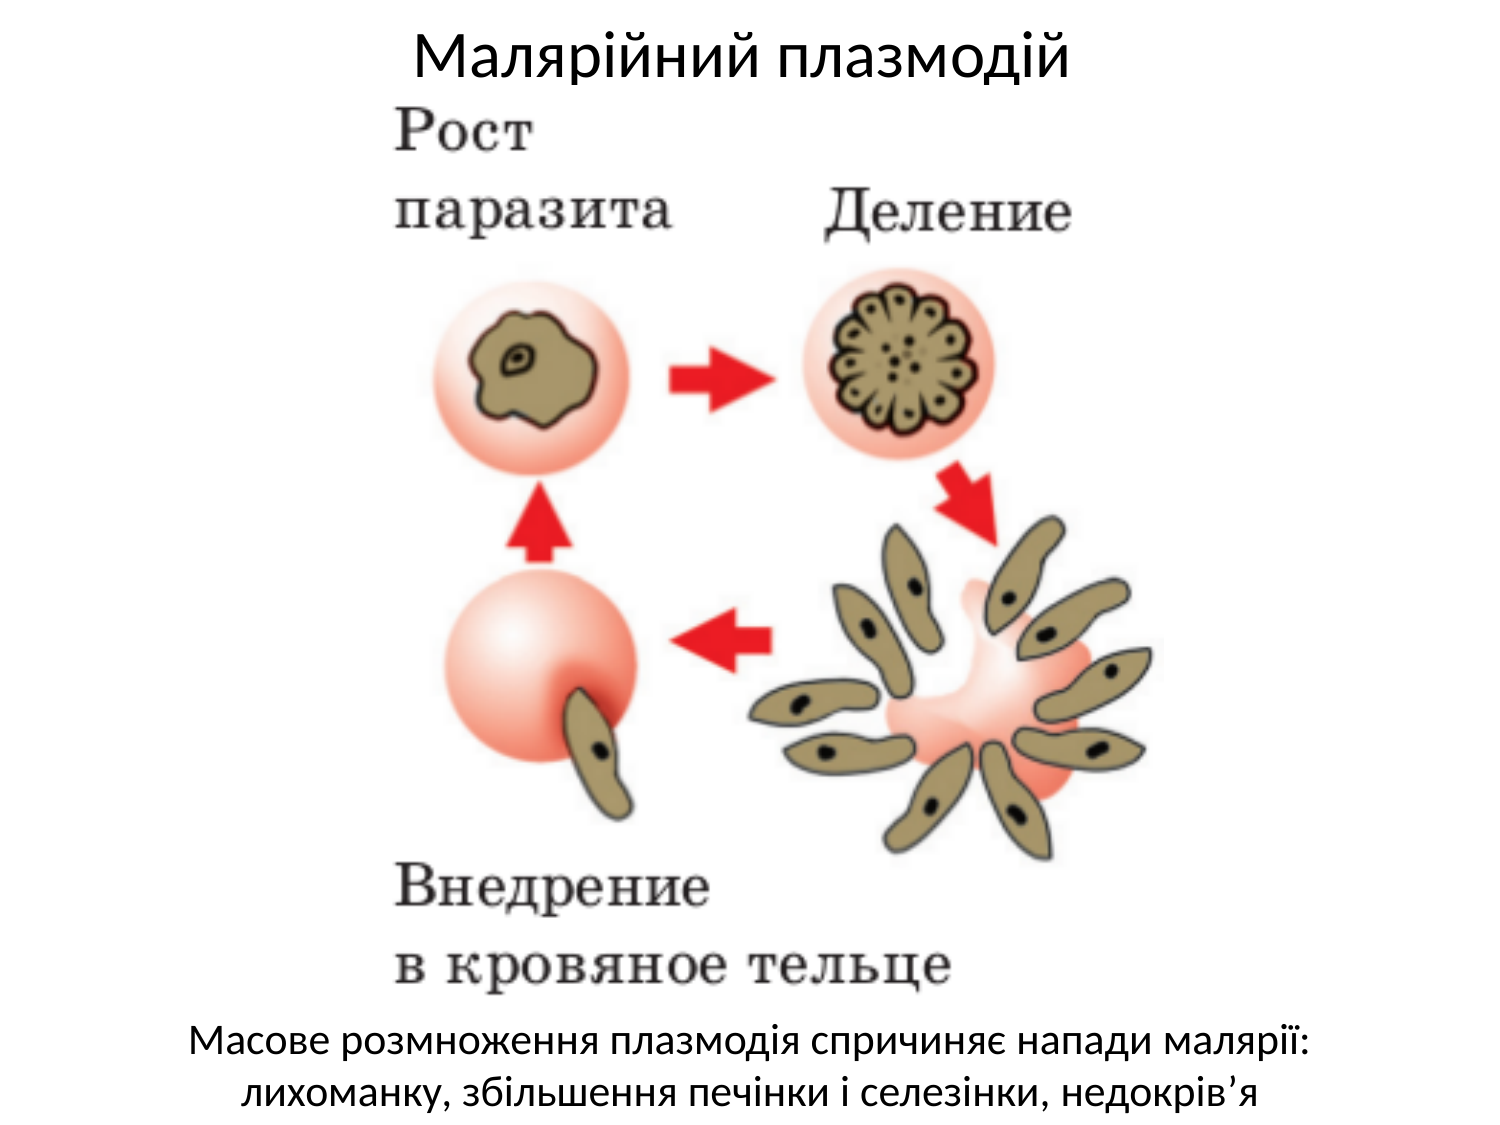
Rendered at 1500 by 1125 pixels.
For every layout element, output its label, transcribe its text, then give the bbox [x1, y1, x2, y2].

picture [371, 85, 1164, 1004]
list Масове розмноження плазмодія спричиняє напади малярії: лихоманку, збільшення печінки і селезінки, недокрів’я [75, 1003, 1425, 1125]
title Малярійний плазмодій [75, 0, 1425, 102]
